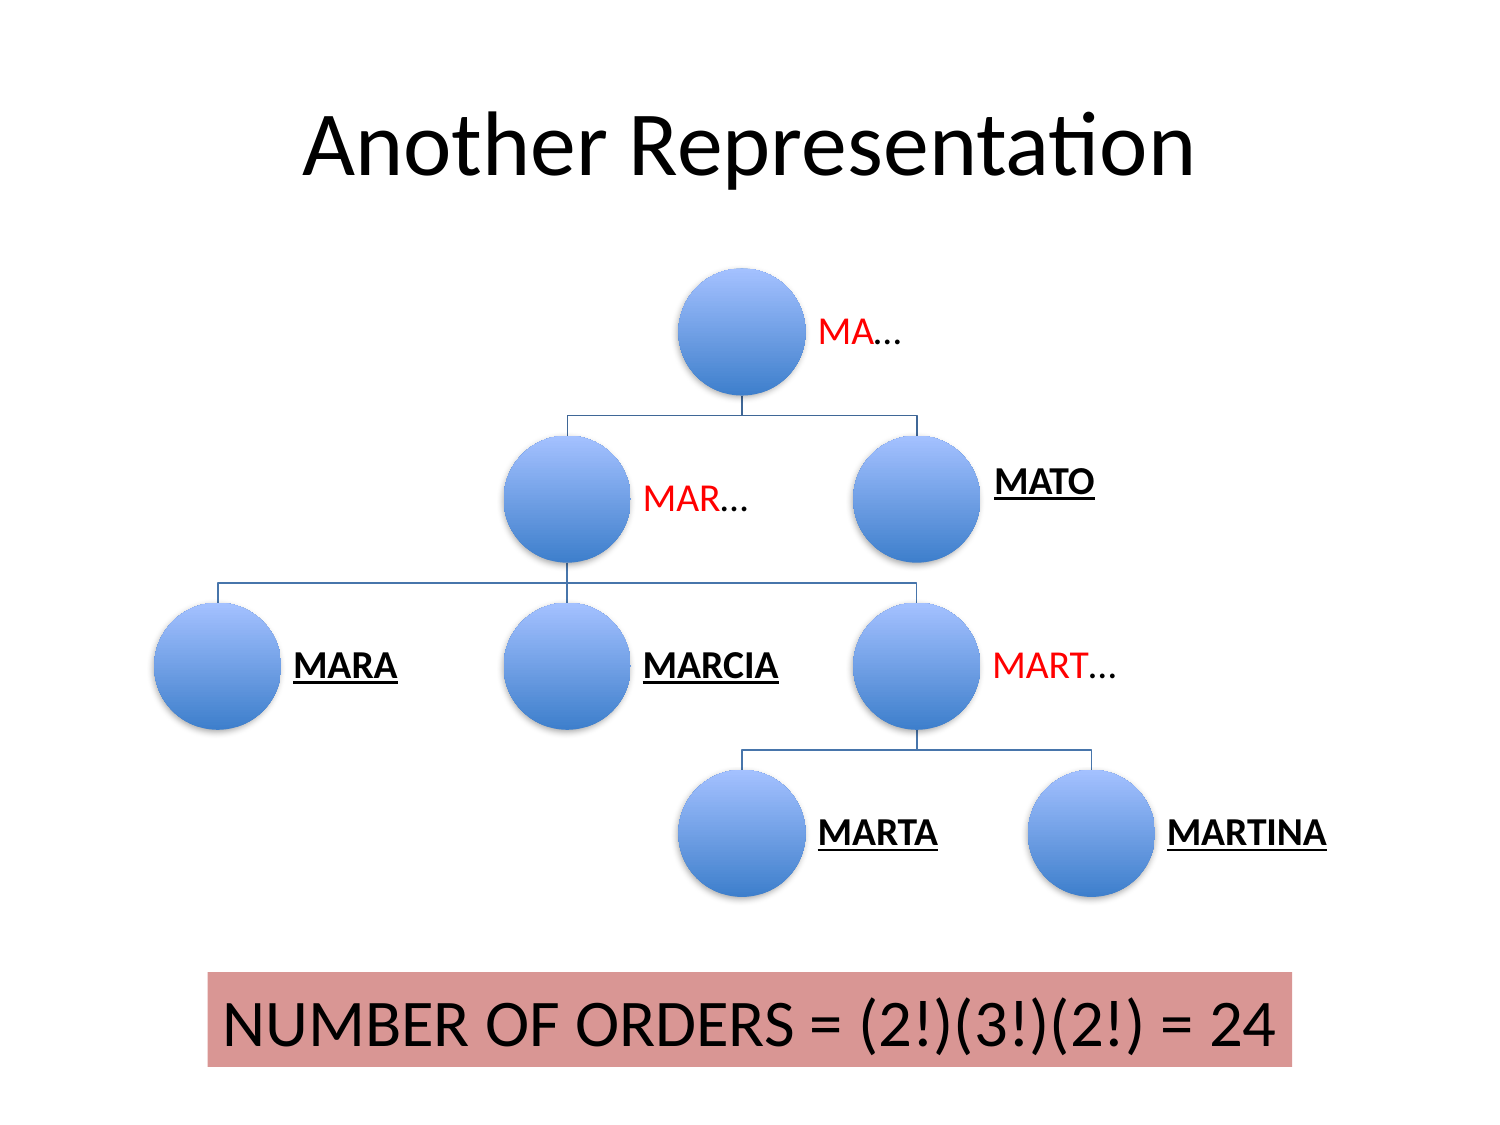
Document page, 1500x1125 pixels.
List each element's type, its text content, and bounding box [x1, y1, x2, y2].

text_box NUMBER OF ORDERS = (2!)(3!)(2!) = 24 [207, 972, 1293, 1067]
title Another Representation [75, 45, 1425, 233]
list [74, 262, 1426, 903]
